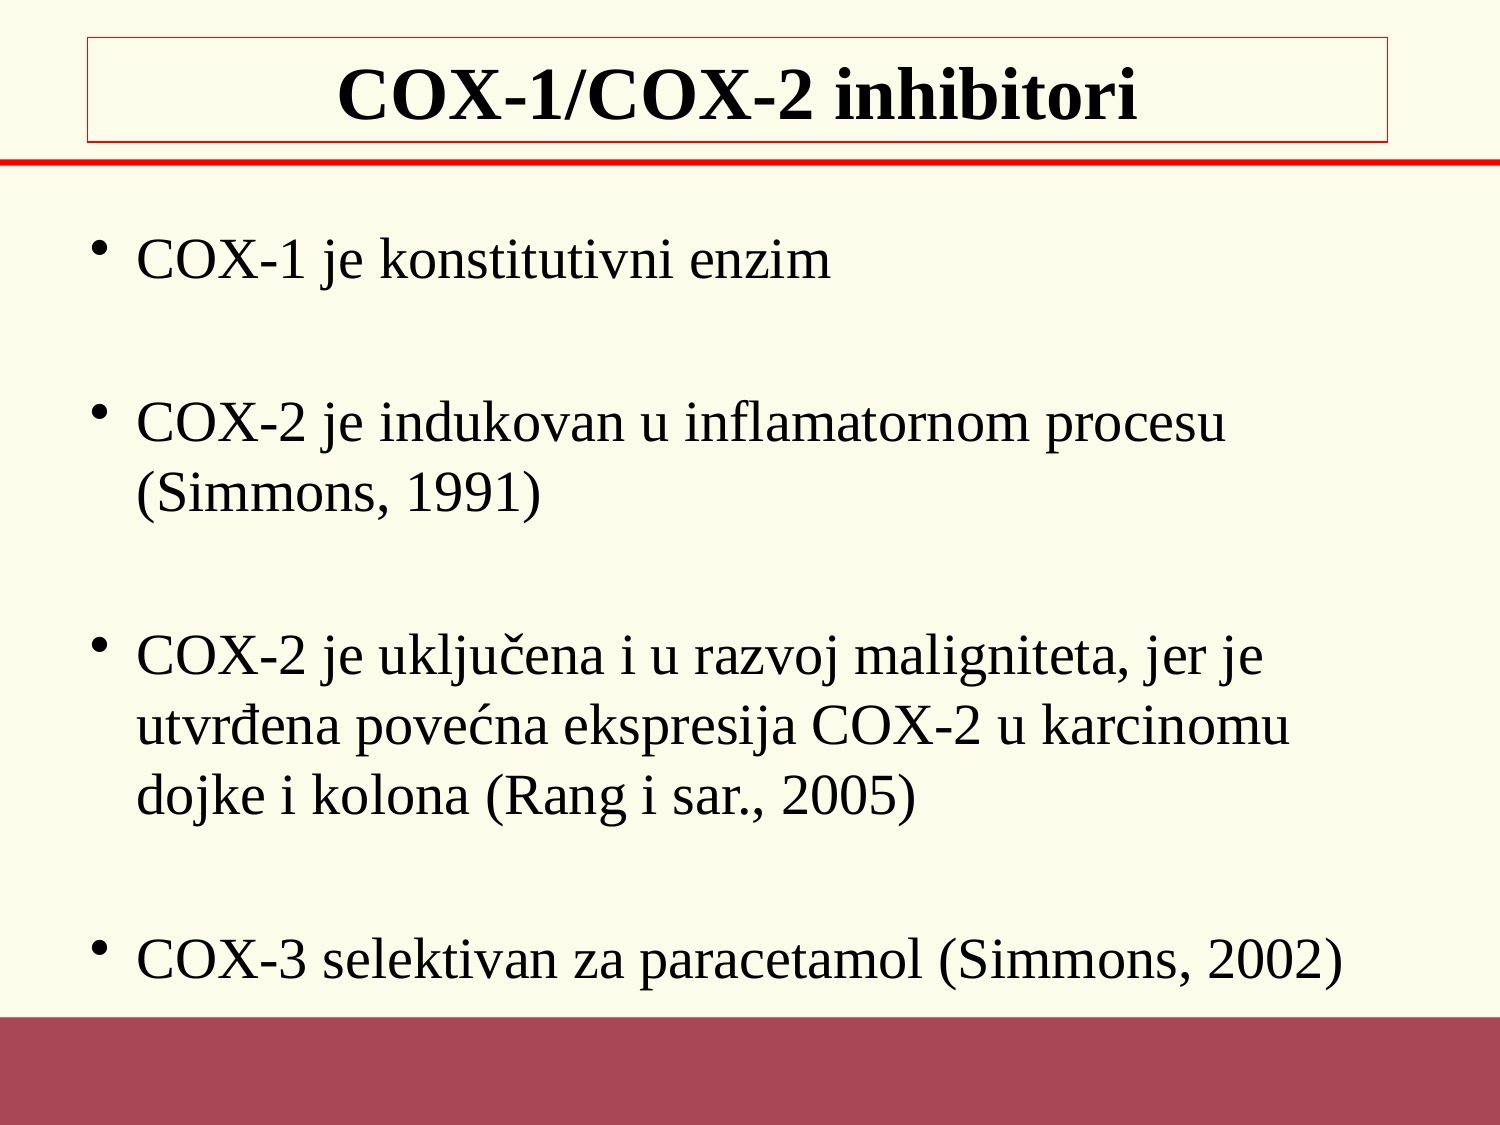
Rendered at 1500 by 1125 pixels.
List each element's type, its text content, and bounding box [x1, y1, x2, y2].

text_box COX-1/COX-2 inhibitori [87, 37, 1388, 143]
picture [0, 163, 1500, 1125]
text_box COX-1 je konstitutivni enzim COX-2 je indukovan u inflamatornom procesu (Simmons, 1991) COX-2 je uključena i u razvoj maligniteta, jer je utvrđena povećna ekspresija COX-2 u karcinomu dojke i kolona (Rang i sar., 2005) COX-3 selektivan za paracetamol (Simmons, 2002) [74, 212, 1425, 998]
picture [0, 0, 1500, 162]
